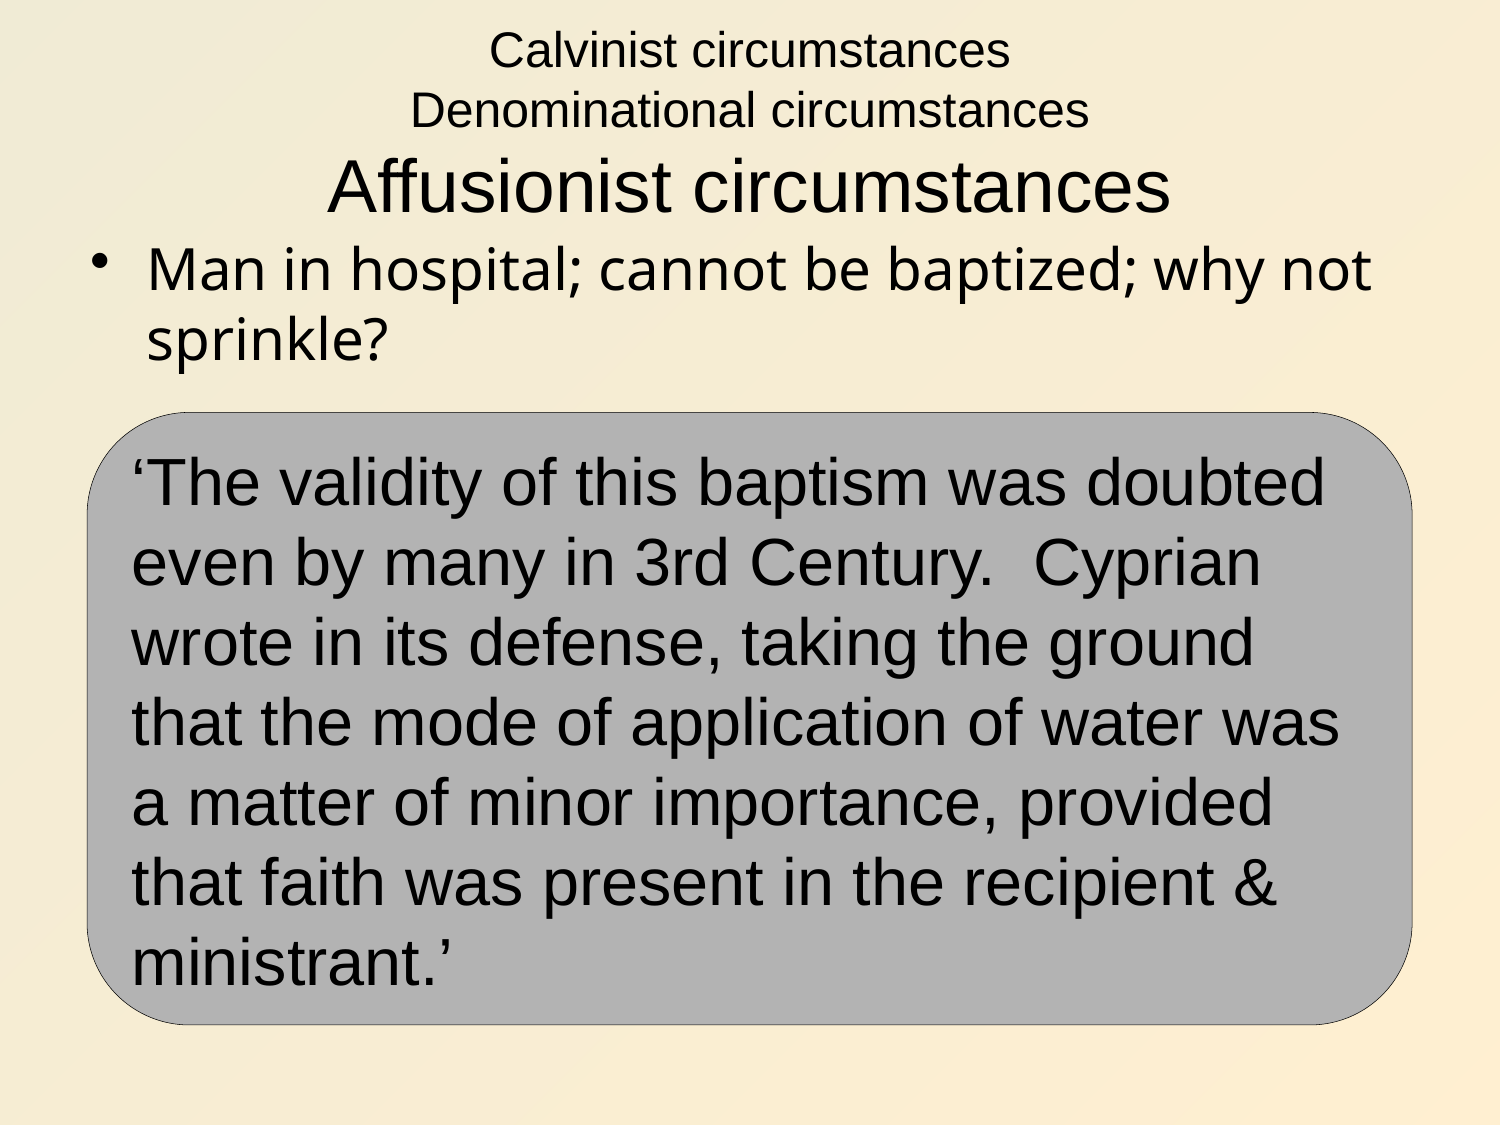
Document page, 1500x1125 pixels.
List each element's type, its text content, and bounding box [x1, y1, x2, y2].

text_box ‘The validity of this baptism was doubted even by many in 3rd Century. Cyprian wrote in its defense, taking the ground that the mode of application of water was a matter of minor importance, provided that faith was present in the recipient & ministrant.’ [84, 410, 1415, 1028]
title Calvinist circumstances Denominational circumstances Affusionist circumstances [75, 12, 1425, 224]
list Man in hospital; cannot be baptized; why not sprinkle? [75, 224, 1425, 1013]
